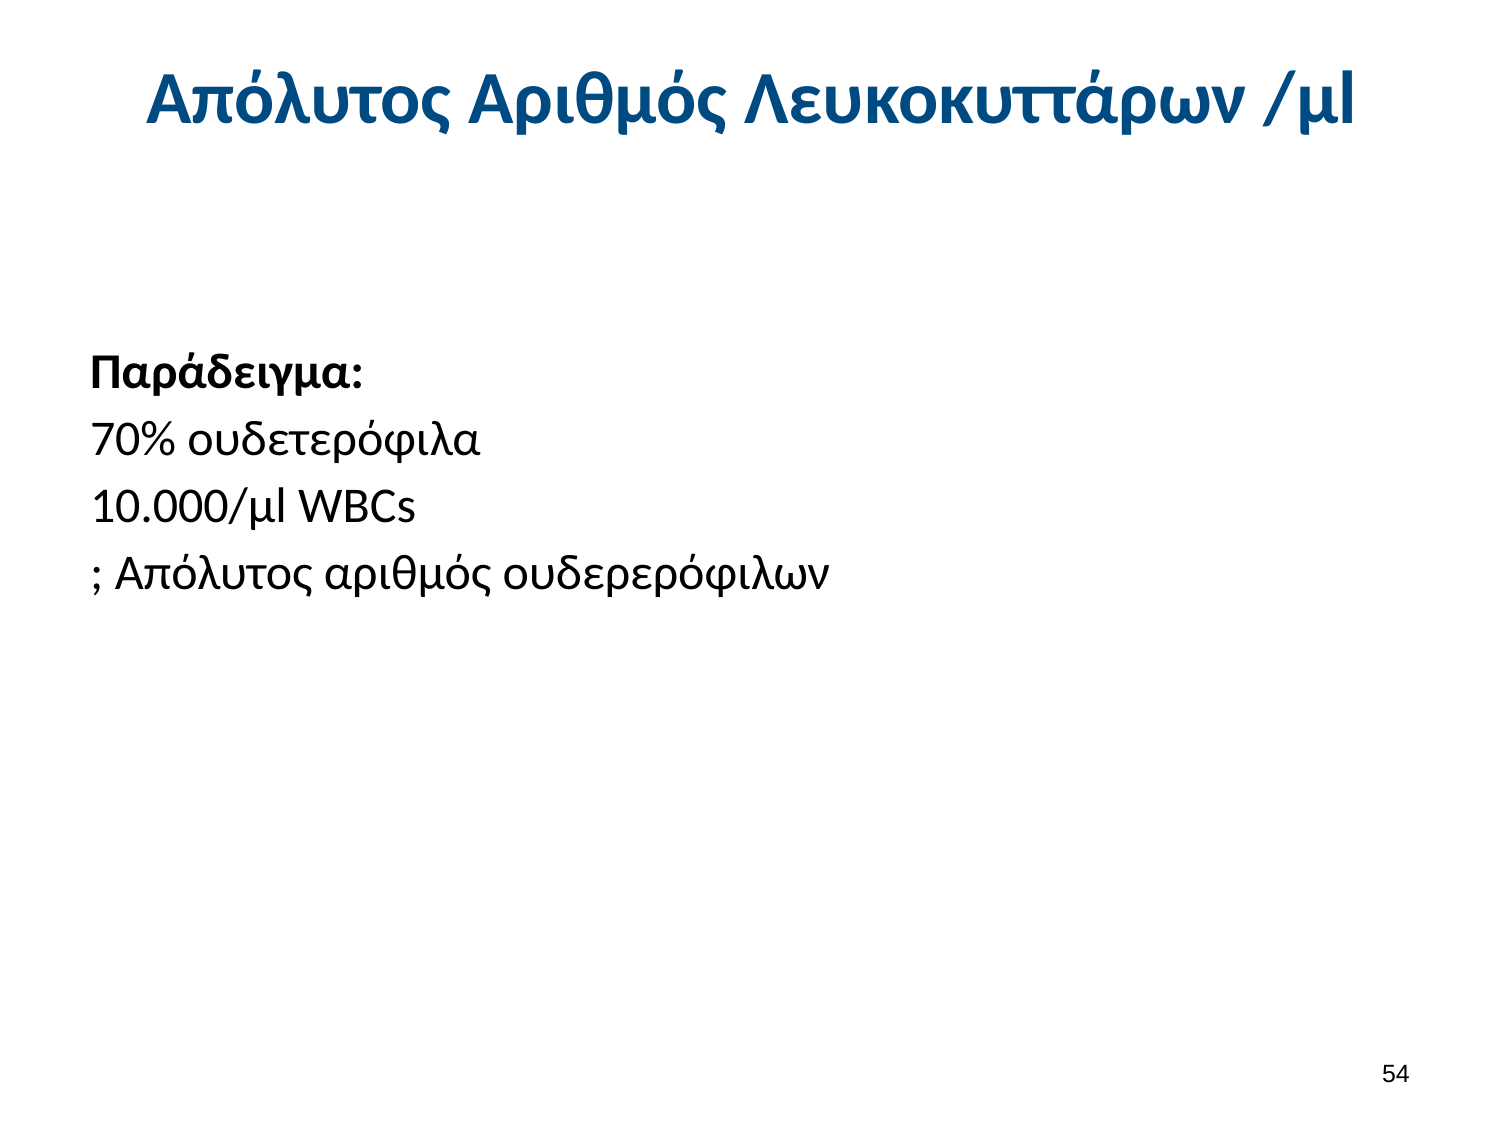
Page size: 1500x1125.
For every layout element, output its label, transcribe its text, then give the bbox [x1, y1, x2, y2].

slide_number 53 [1074, 1042, 1425, 1103]
title Απόλυτος Αριθμός Λευκοκυττάρων /μl [76, 19, 1427, 169]
